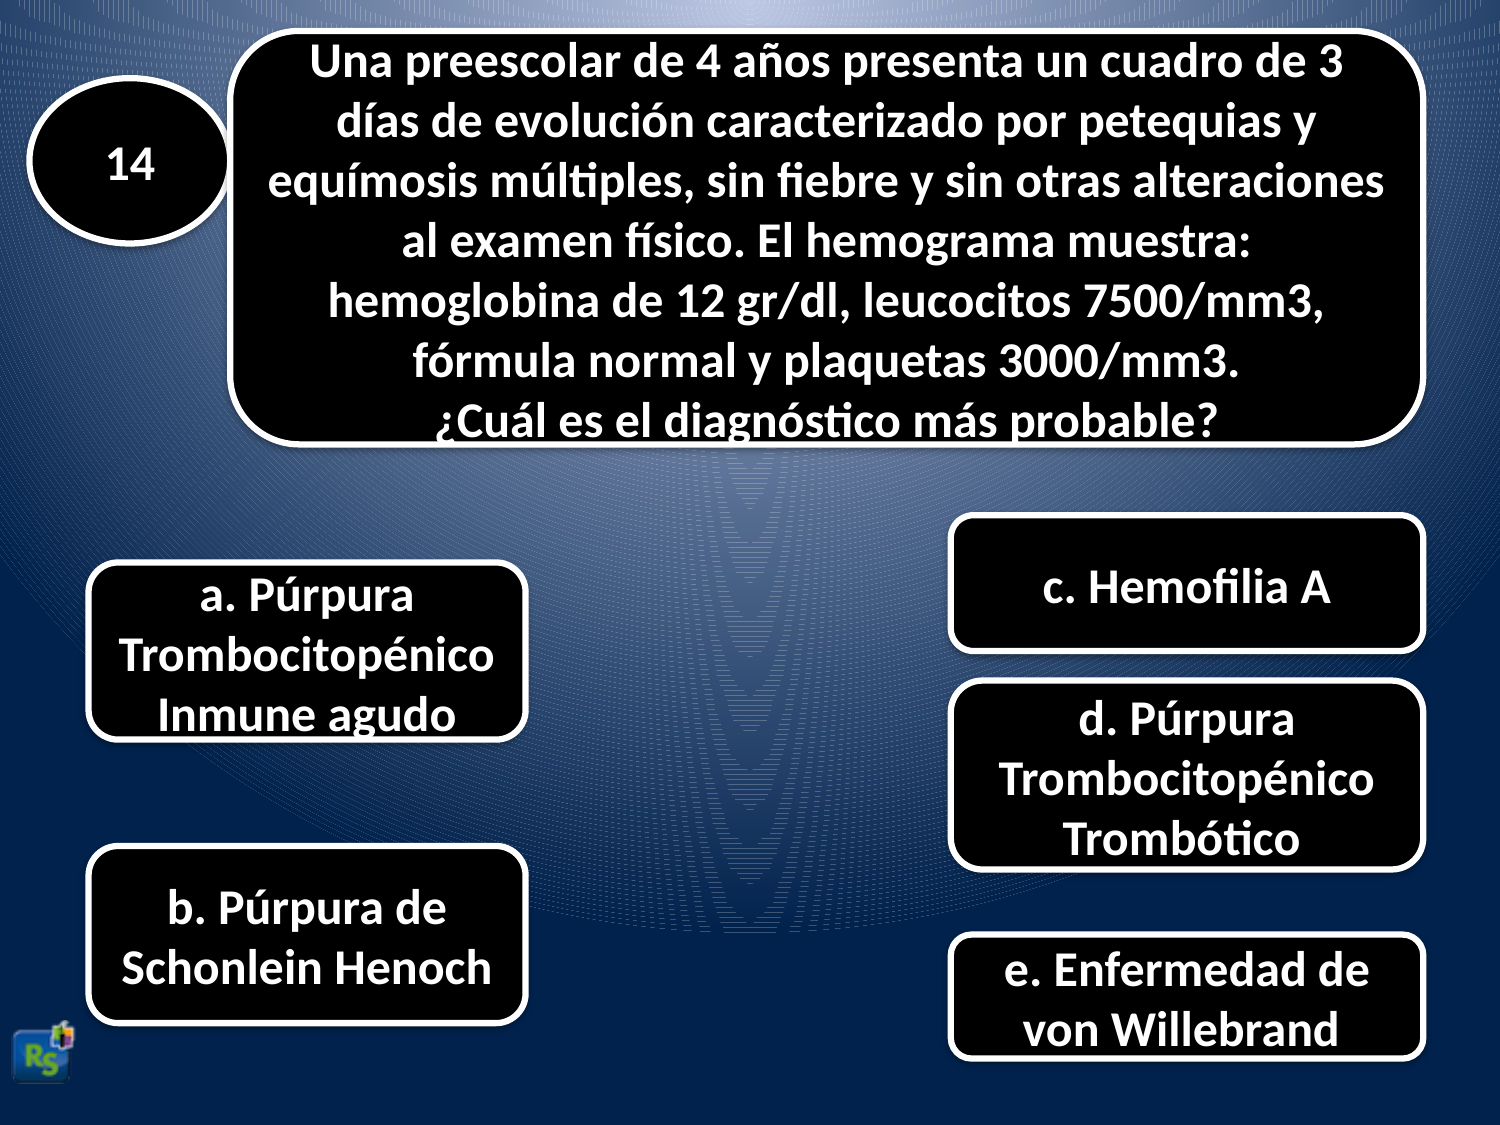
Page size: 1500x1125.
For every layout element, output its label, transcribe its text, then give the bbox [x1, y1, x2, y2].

text_box a. Púrpura Trombocitopénico Inmune agudo [85, 559, 529, 743]
text_box b. Púrpura de Schonlein Henoch [85, 842, 529, 1027]
text_box c. Hemofilia A [947, 512, 1427, 655]
text_box Una preescolar de 4 años presenta un cuadro de 3 días de evolución caracterizado por petequias y equímosis múltiples, sin fiebre y sin otras alteraciones al examen físico. El hemograma muestra: hemoglobina de 12 gr/dl, leucocitos 7500/mm3, fórmula normal y plaquetas 3000/mm3. ¿Cuál es el diagnóstico más probable? [227, 27, 1427, 448]
text_box e. Enfermedad de von Willebrand [947, 931, 1427, 1062]
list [10, 1020, 78, 1086]
text_box d. Púrpura Trombocitopénico Trombótico [947, 677, 1427, 873]
text_box 14 [26, 74, 222, 247]
